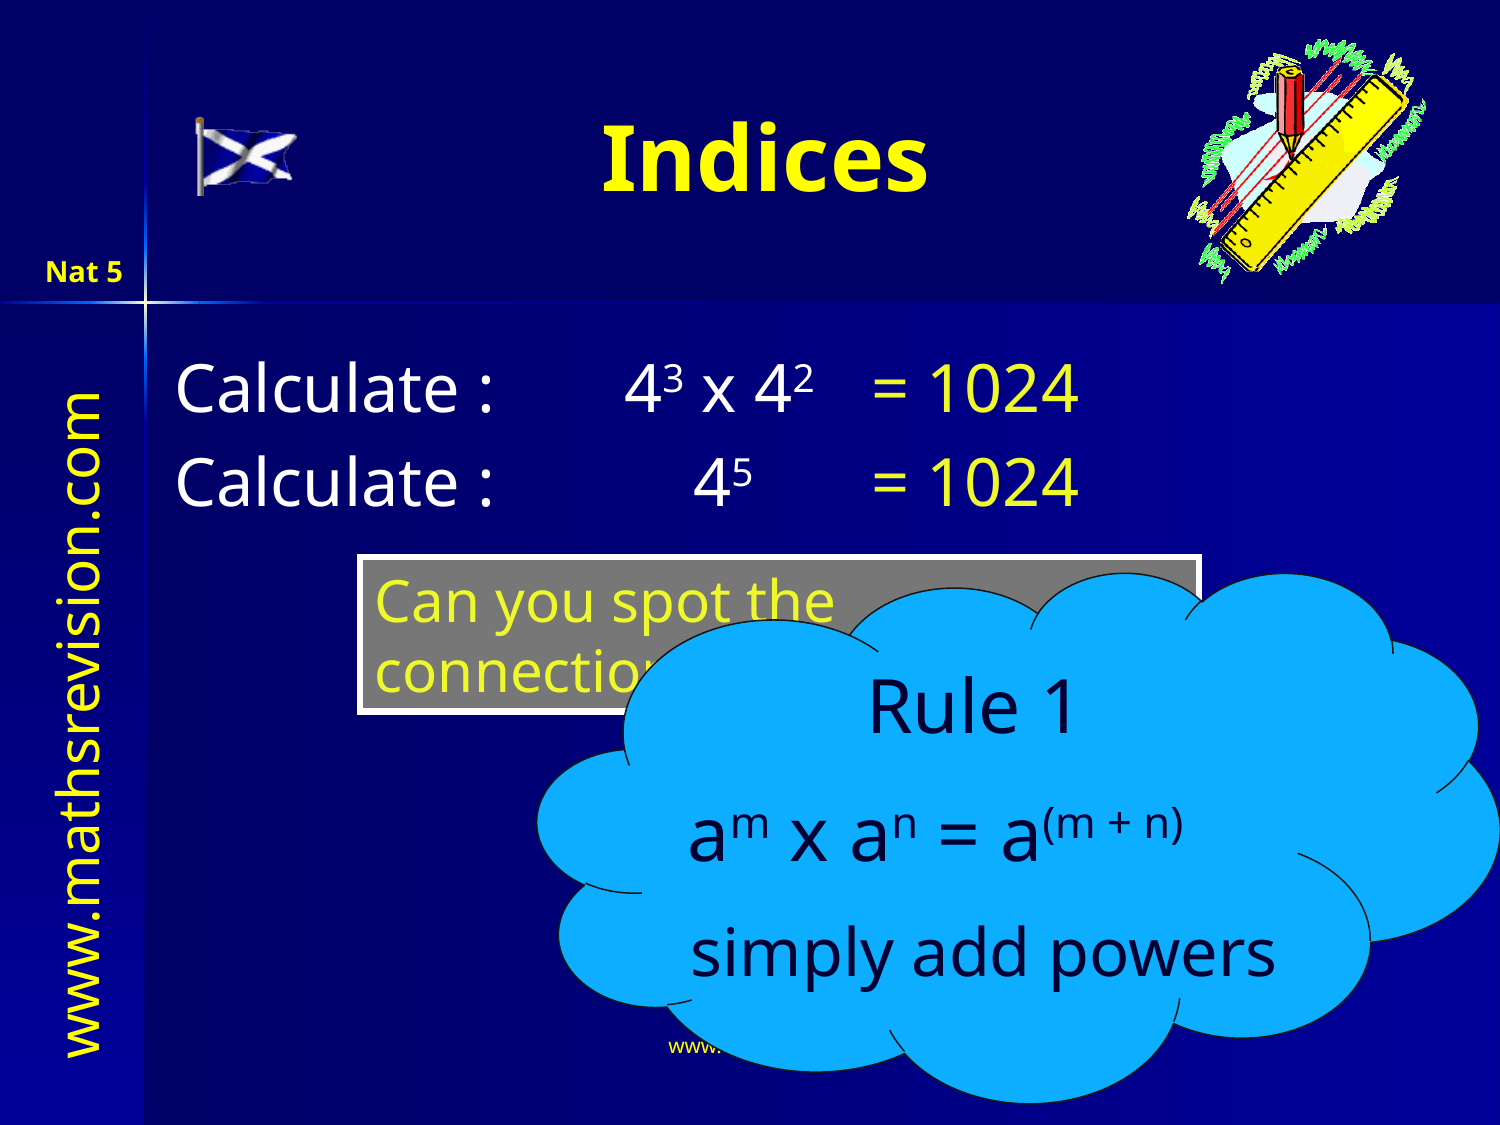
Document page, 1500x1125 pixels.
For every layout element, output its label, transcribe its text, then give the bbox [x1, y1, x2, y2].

title Indices [402, 61, 1129, 218]
text_box = 1024 [856, 432, 1176, 528]
footer www.mathsrevision.com [549, 1024, 990, 1101]
text_box Nat 5 [30, 246, 139, 296]
text_box Calculate : 43 x 42 [159, 338, 856, 433]
text_box = 1024 [856, 338, 1176, 432]
picture [1187, 38, 1426, 284]
text_box Can you spot the connection ! [360, 556, 1199, 712]
picture [193, 117, 300, 196]
text_box Calculate : 45 [159, 432, 821, 528]
text_box Rule 1 am x an = a(m + n) simply add powers [536, 573, 1500, 1104]
